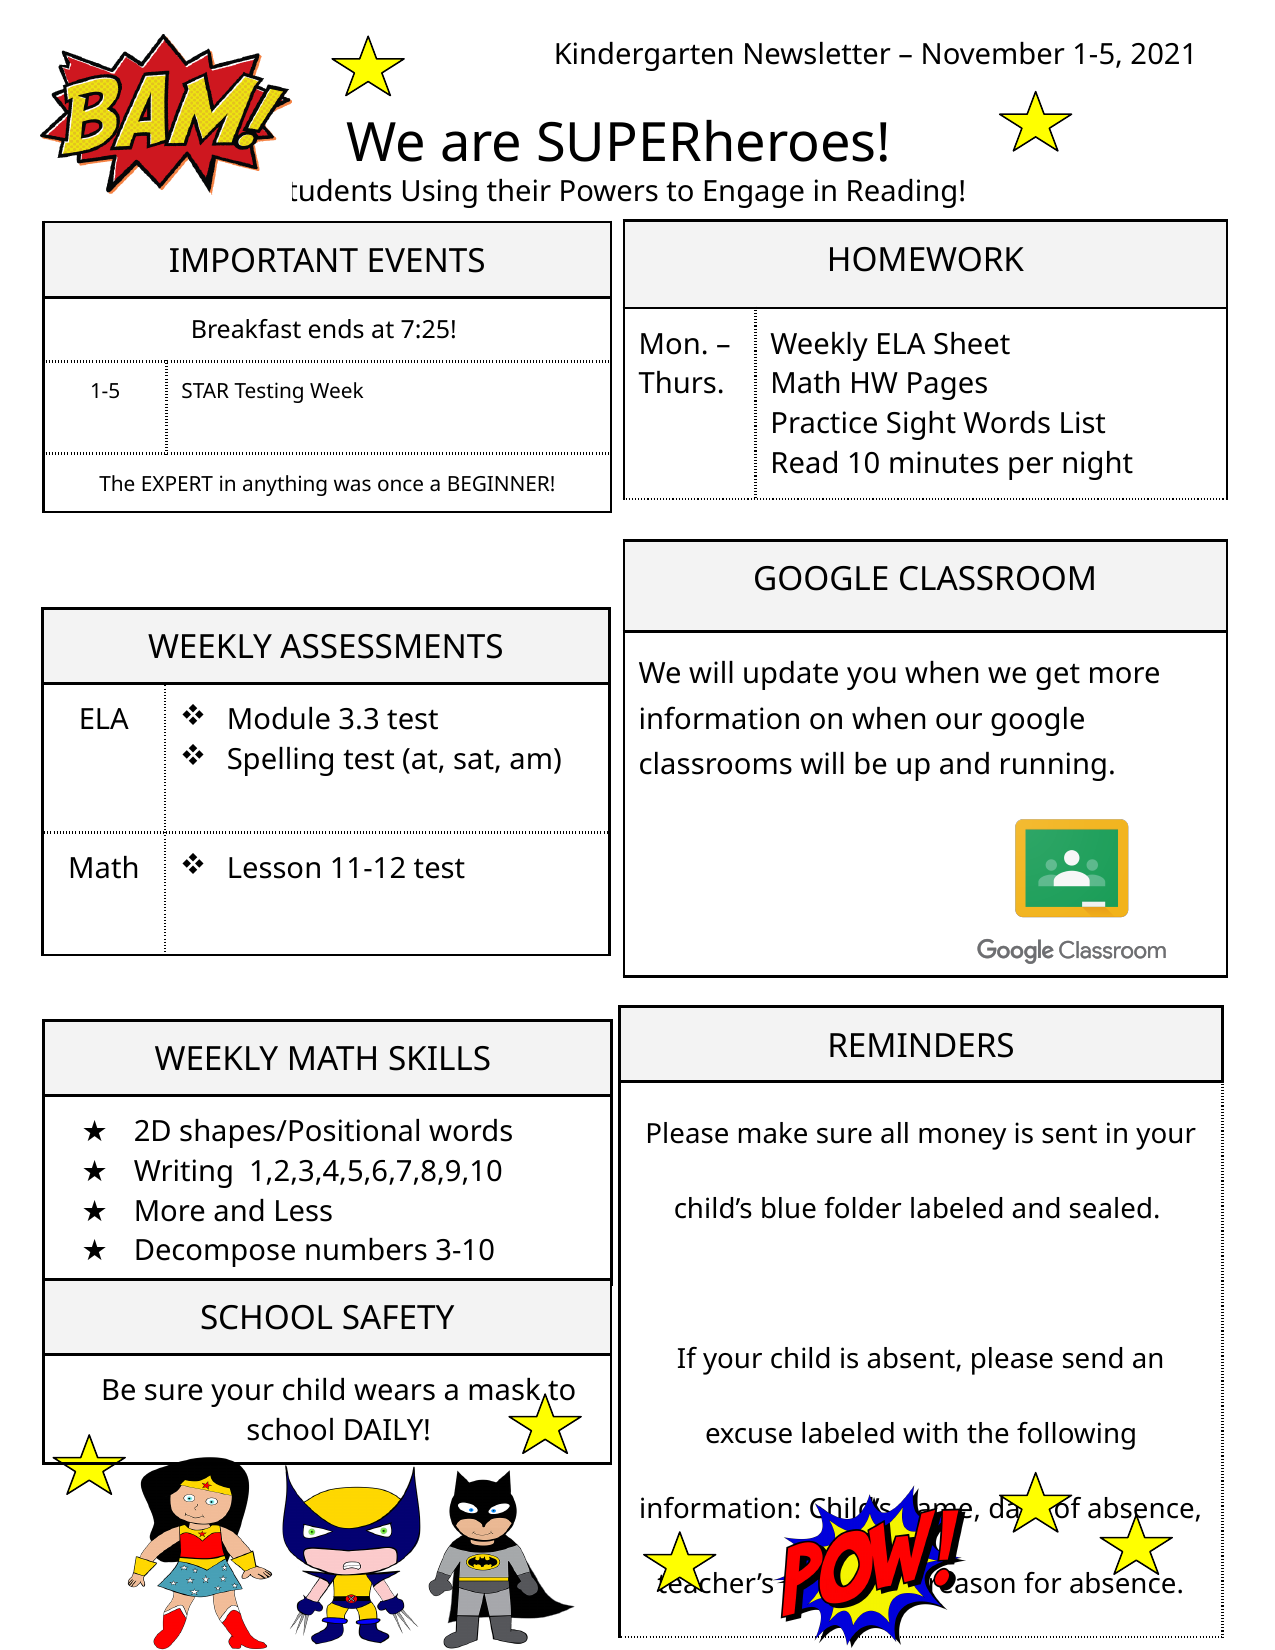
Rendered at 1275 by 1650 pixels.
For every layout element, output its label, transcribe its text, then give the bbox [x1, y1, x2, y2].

table_cell Breakfast ends at 7:25! [45, 299, 610, 361]
table_cell STAR Testing Week [166, 361, 610, 454]
picture [40, 19, 292, 210]
table_header GOOGLE CLASSROOM [625, 542, 1226, 630]
text_box [643, 1532, 716, 1592]
table_header WEEKLY ASSESSMENTS [44, 610, 608, 682]
table_cell Math [44, 833, 165, 954]
table_header REMINDERS [621, 1008, 1221, 1080]
table_cell Weekly ELA Sheet Math HW Pages Practice Sight Words List Read 10 minutes per night [756, 309, 1226, 499]
table_cell The EXPERT in anything was once a BEGINNER! [45, 454, 610, 511]
text_box [65, 1465, 114, 1495]
table_header WEEKLY MATH SKILLS [45, 1022, 610, 1094]
table_header IMPORTANT EVENTS [45, 223, 610, 296]
table_cell We will update you when we get more information on when our google classrooms will be up and running. [625, 633, 1226, 975]
table_cell 1-5 [45, 361, 166, 454]
table_cell Be sure your child wears a mask to school DAILY! [45, 1356, 610, 1462]
table_cell Mon. – Thurs. [625, 309, 756, 499]
picture [974, 793, 1170, 989]
table_header HOMEWORK [625, 222, 1226, 307]
table_header SCHOOL SAFETY [45, 1281, 610, 1353]
table_cell Module 3.3 test Spelling test (at, sat, am) [165, 685, 608, 833]
picture [125, 1446, 576, 1650]
table_cell Lesson 11-12 test [165, 833, 608, 954]
text_box [999, 1472, 1072, 1532]
title We are SUPERheroes! Students Using their Powers to Engage in Reading! [166, 62, 1072, 222]
text_box [1100, 1514, 1173, 1575]
table_cell 2D shapes/Positional words Writing 1,2,3,4,5,6,7,8,9,10 More and Less Decompose numbers 3-10 [45, 1097, 610, 1278]
table_cell Please make sure all money is sent in your child’s blue folder labeled and sealed. If your child is absent, please send an excuse labeled with the following information: Child’s name, date of absence, teacher’s name, and reason for absence. [621, 1083, 1223, 1637]
picture [760, 1479, 981, 1650]
text_box [999, 91, 1072, 151]
text_box Kindergarten Newsletter – November 1-5, 2021 [307, 20, 1213, 96]
table_cell ELA [44, 685, 165, 833]
text_box [332, 36, 405, 96]
